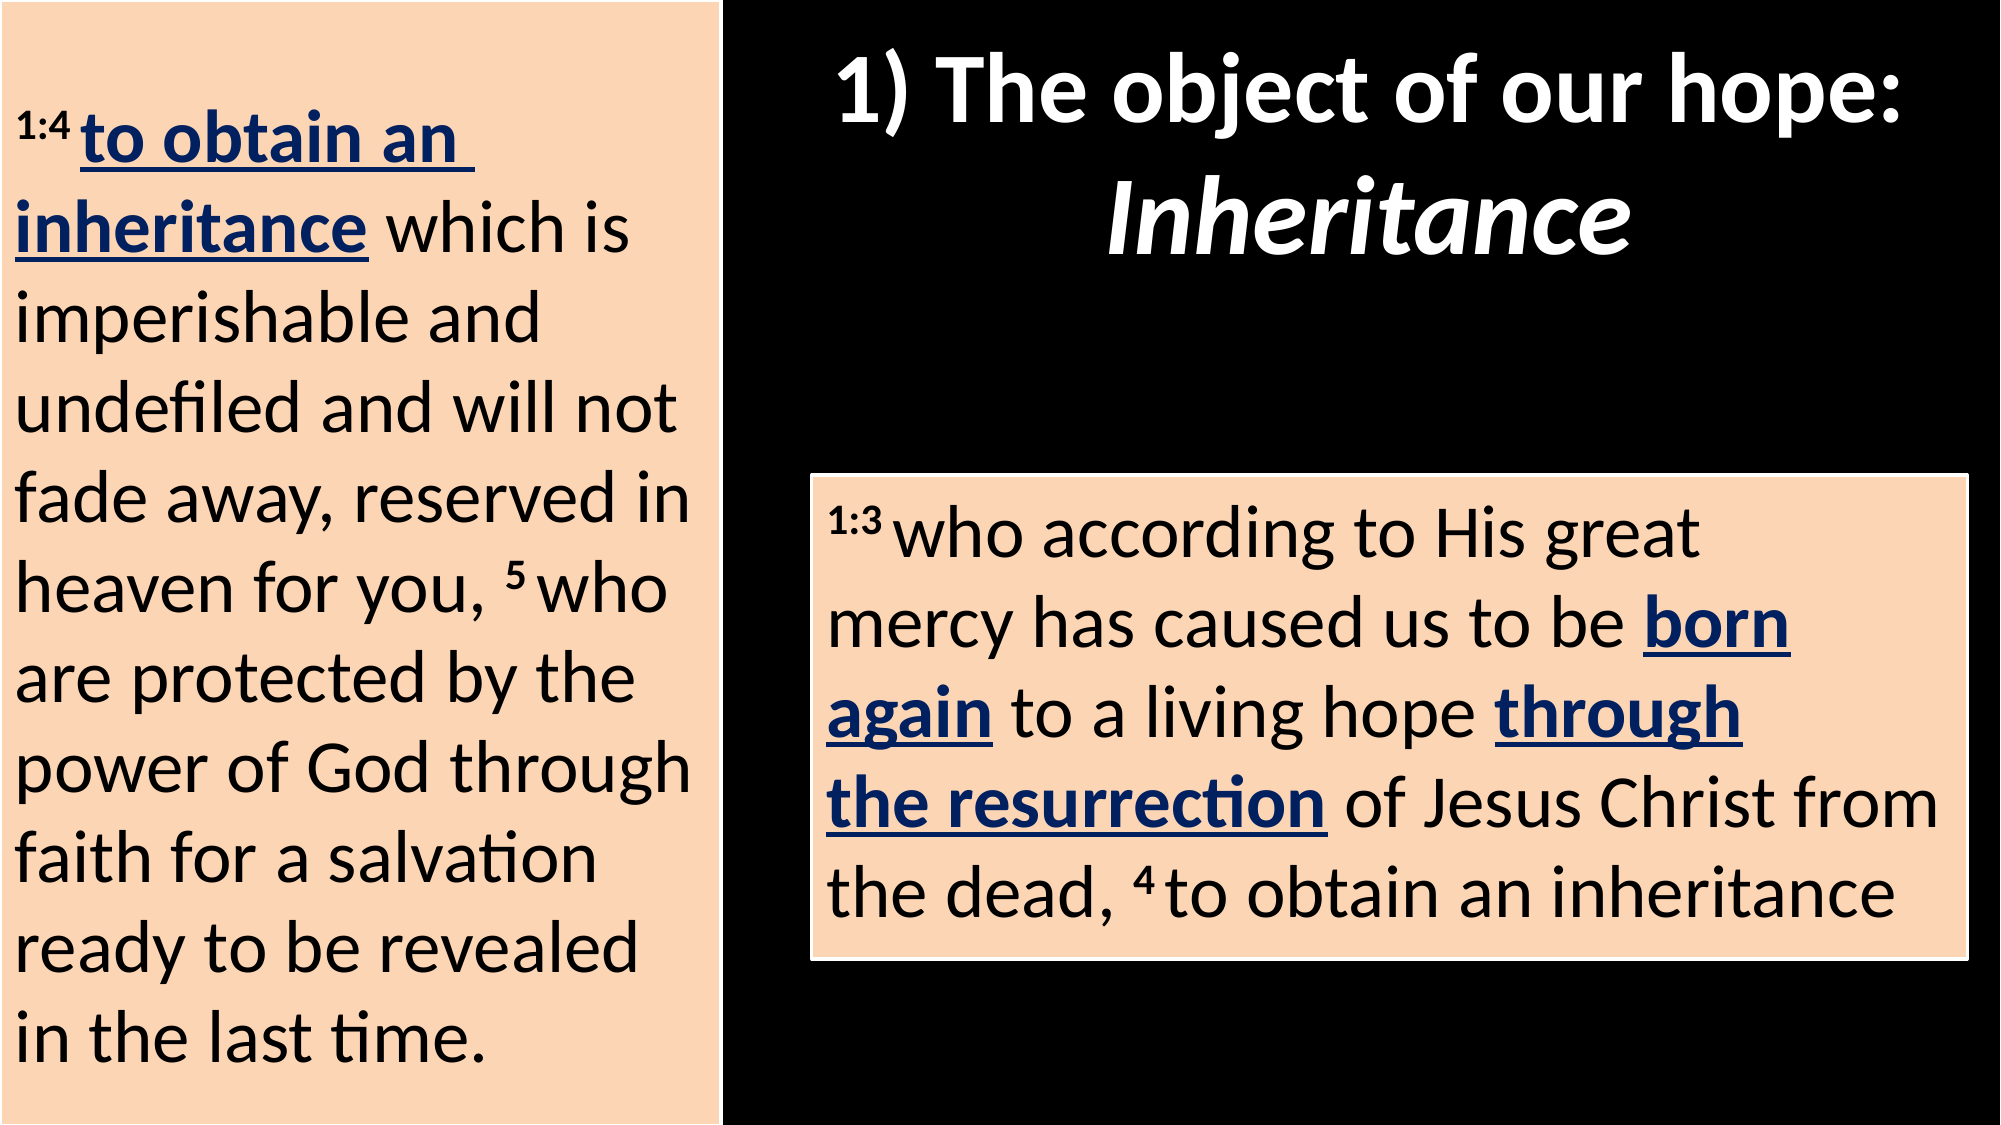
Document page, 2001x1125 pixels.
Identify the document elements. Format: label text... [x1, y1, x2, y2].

text_box 1:4 to obtain an inheritance which is imperishable and undefiled and will not fade away, reserved in heaven for you, 5 who are protected by the power of God through faith for a salvation ready to be revealed in the last time. [0, 0, 723, 1125]
text_box 1) The object of our hope: Inheritance [772, 22, 1965, 278]
text_box 1:3 who according to His great mercy has caused us to be born again to a living hope through the resurrection of Jesus Christ from the dead, 4 to obtain an inheritance [810, 473, 1969, 961]
